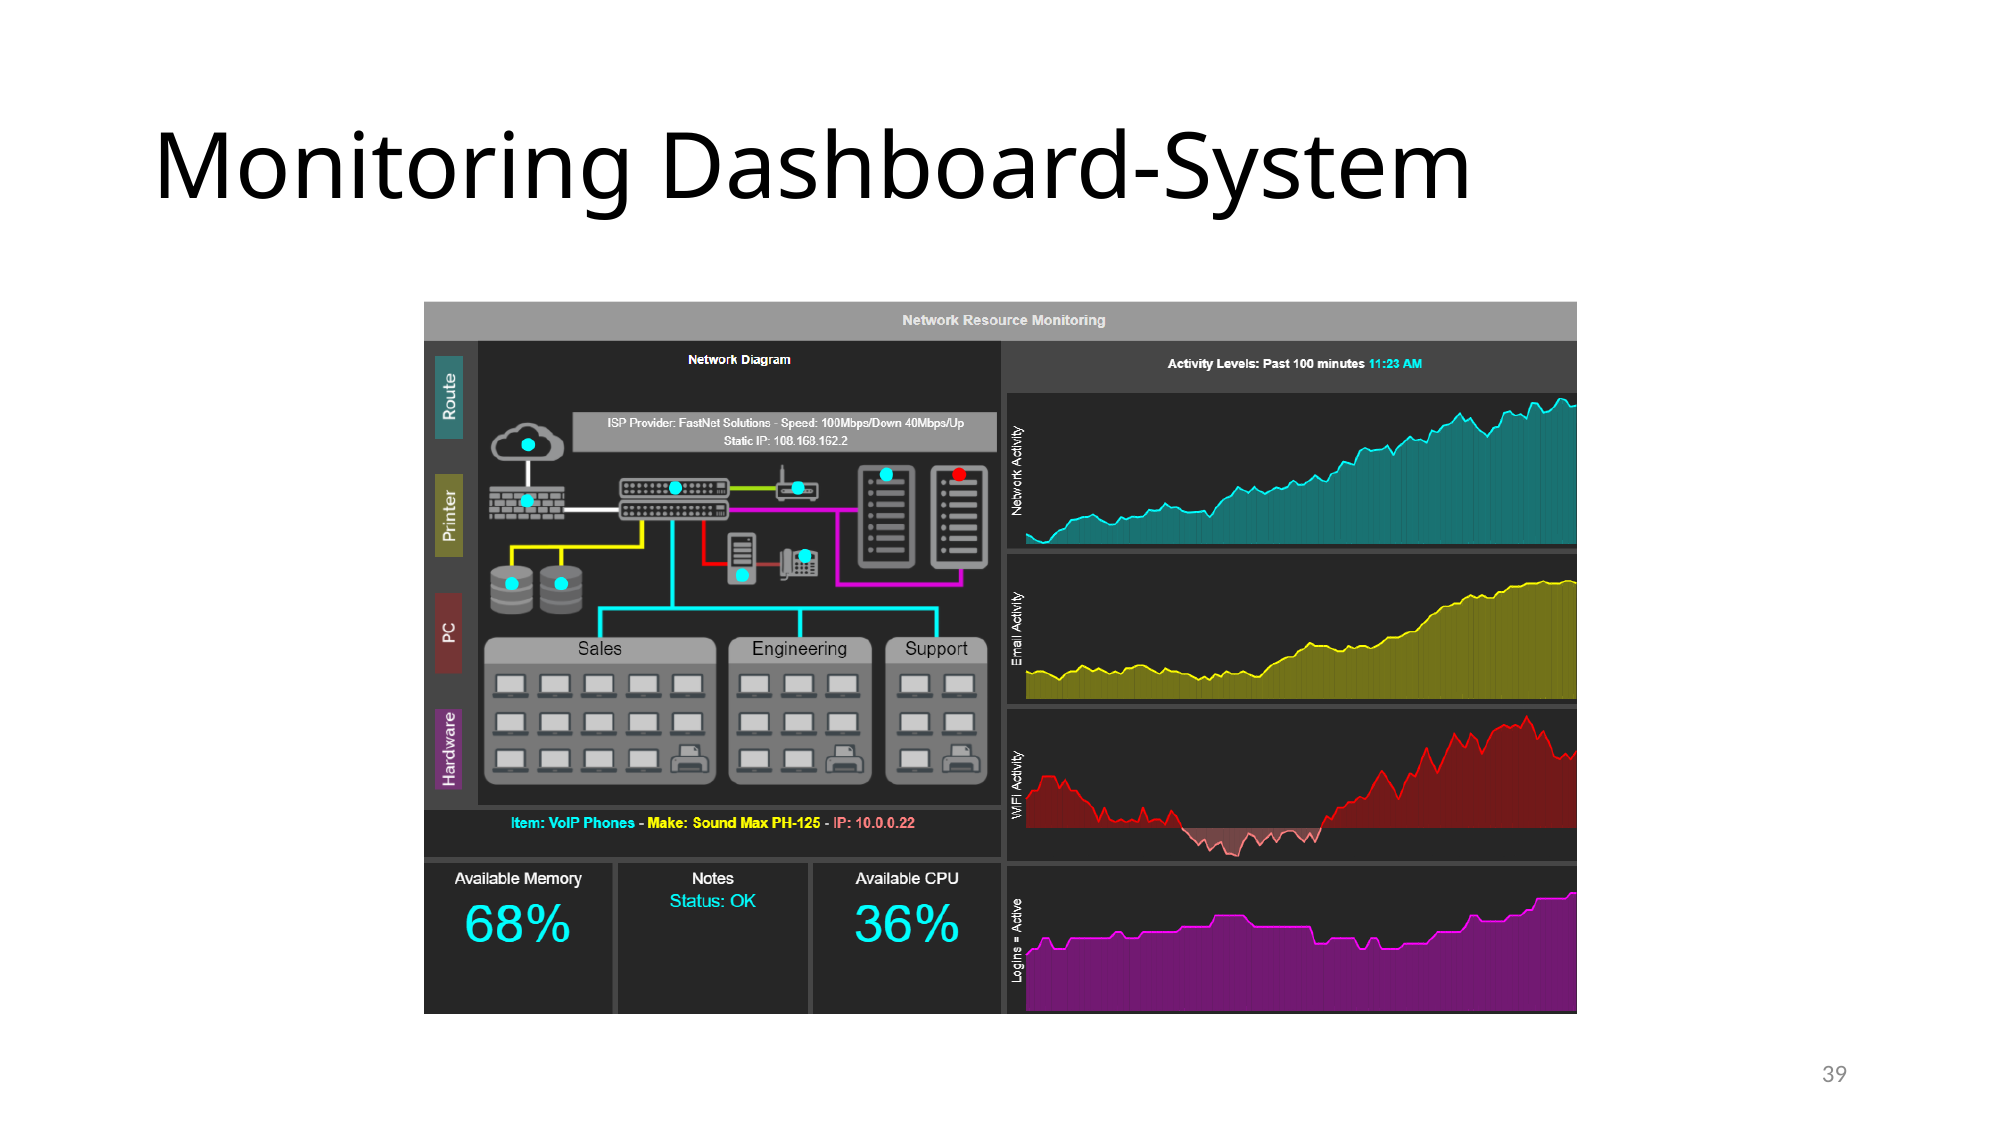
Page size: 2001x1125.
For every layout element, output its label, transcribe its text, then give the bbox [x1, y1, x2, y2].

title Monitoring Dashboard-System [137, 59, 1863, 278]
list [423, 299, 1577, 1014]
slide_number 39 [1412, 1042, 1863, 1103]
